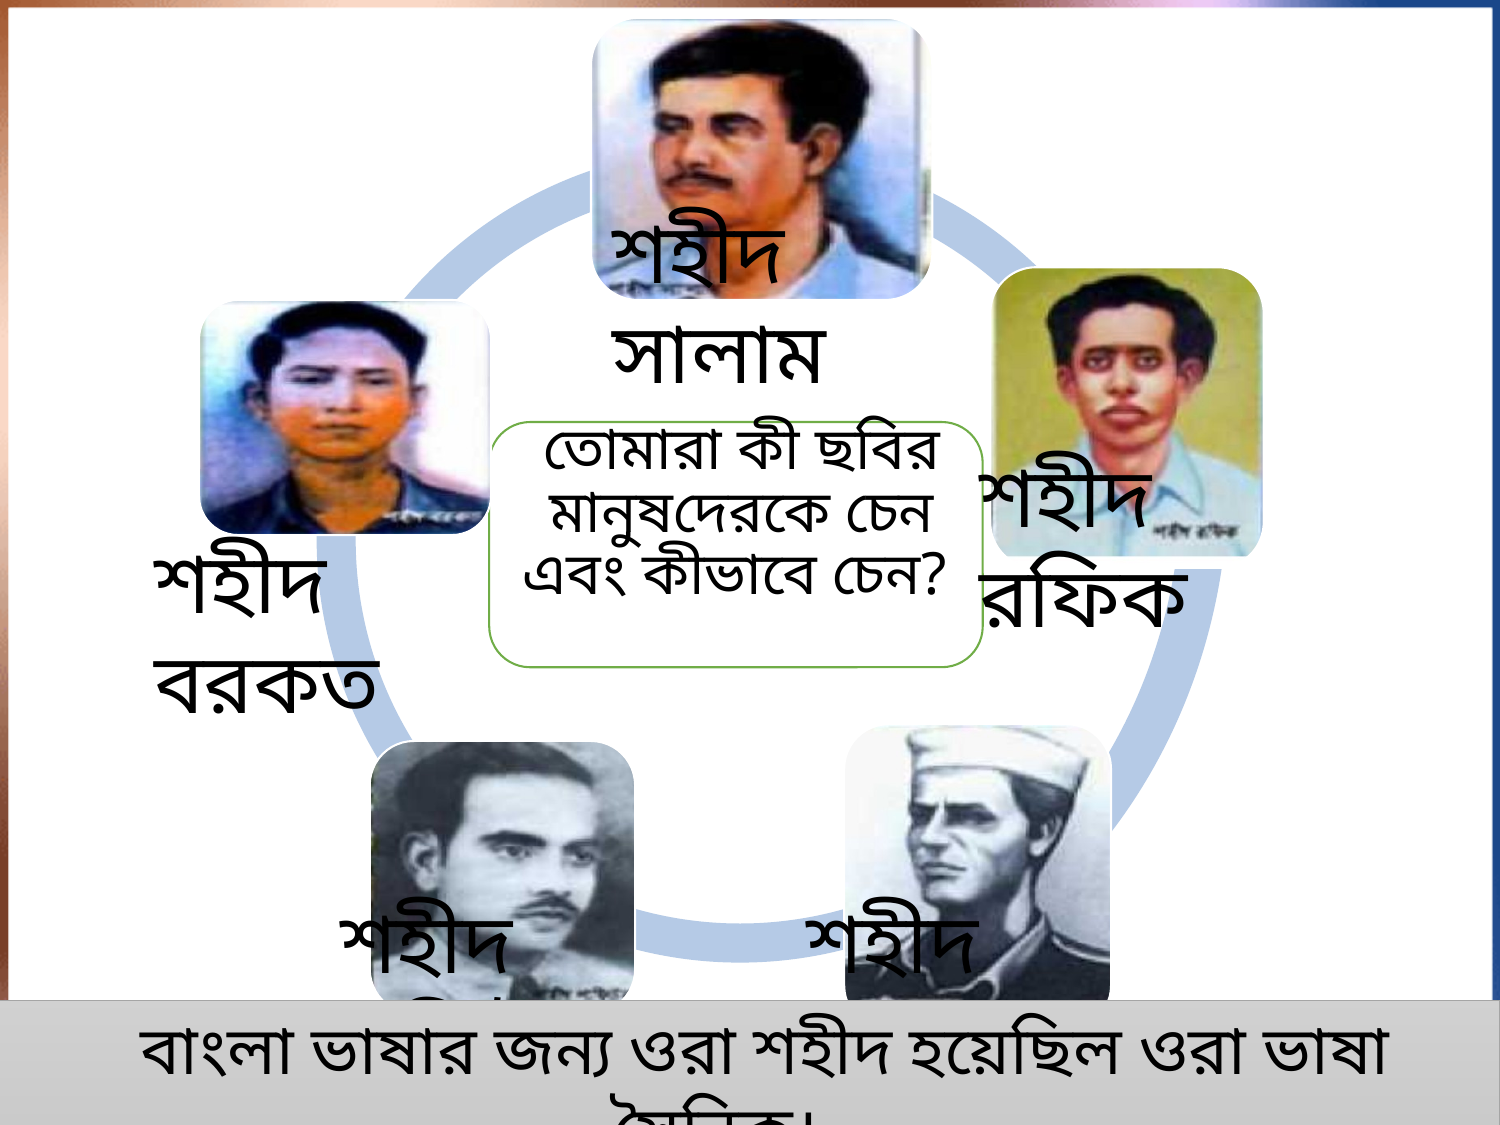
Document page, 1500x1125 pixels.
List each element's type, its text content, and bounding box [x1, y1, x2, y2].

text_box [0, 0, 1469, 1023]
picture [1469, 0, 1500, 1000]
text_box বাংলা ভাষার জন্য ওরা শহীদ হয়েছিল ওরা ভাষা সৈনিক। [0, 1000, 1500, 1125]
